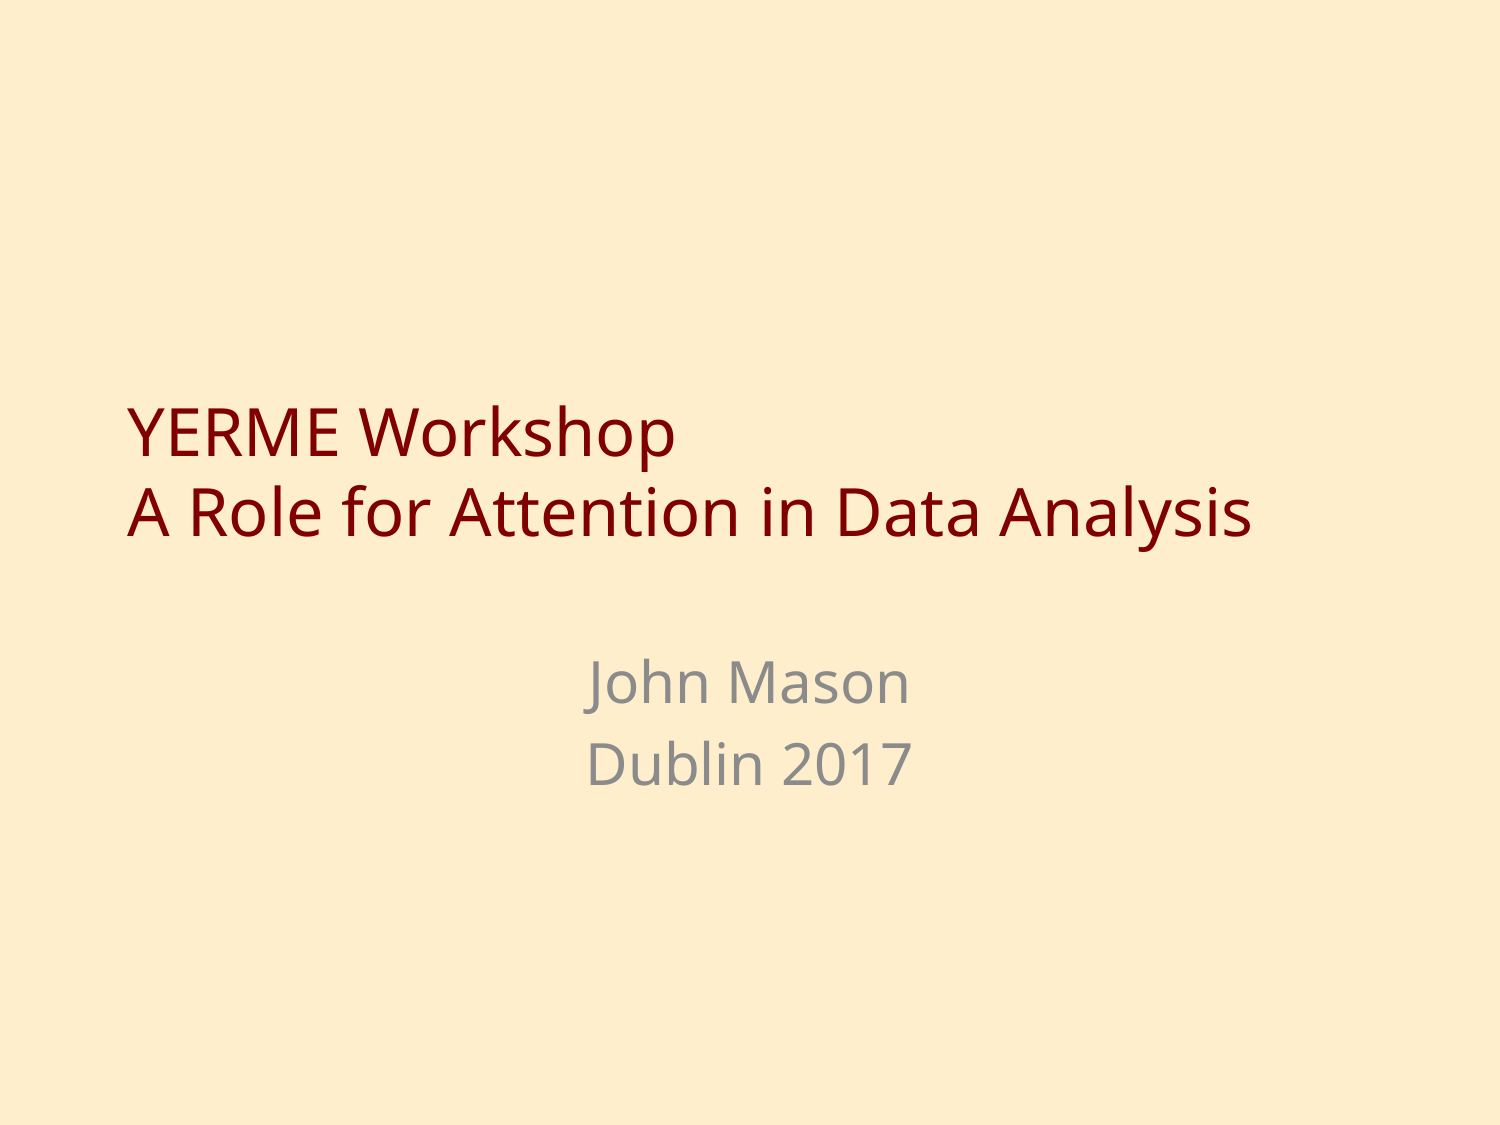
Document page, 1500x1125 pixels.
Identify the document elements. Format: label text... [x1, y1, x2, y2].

subtitle John Mason Dublin 2017 [225, 637, 1275, 925]
title YERME Workshop A Role for Attention in Data Analysis [112, 349, 1388, 591]
